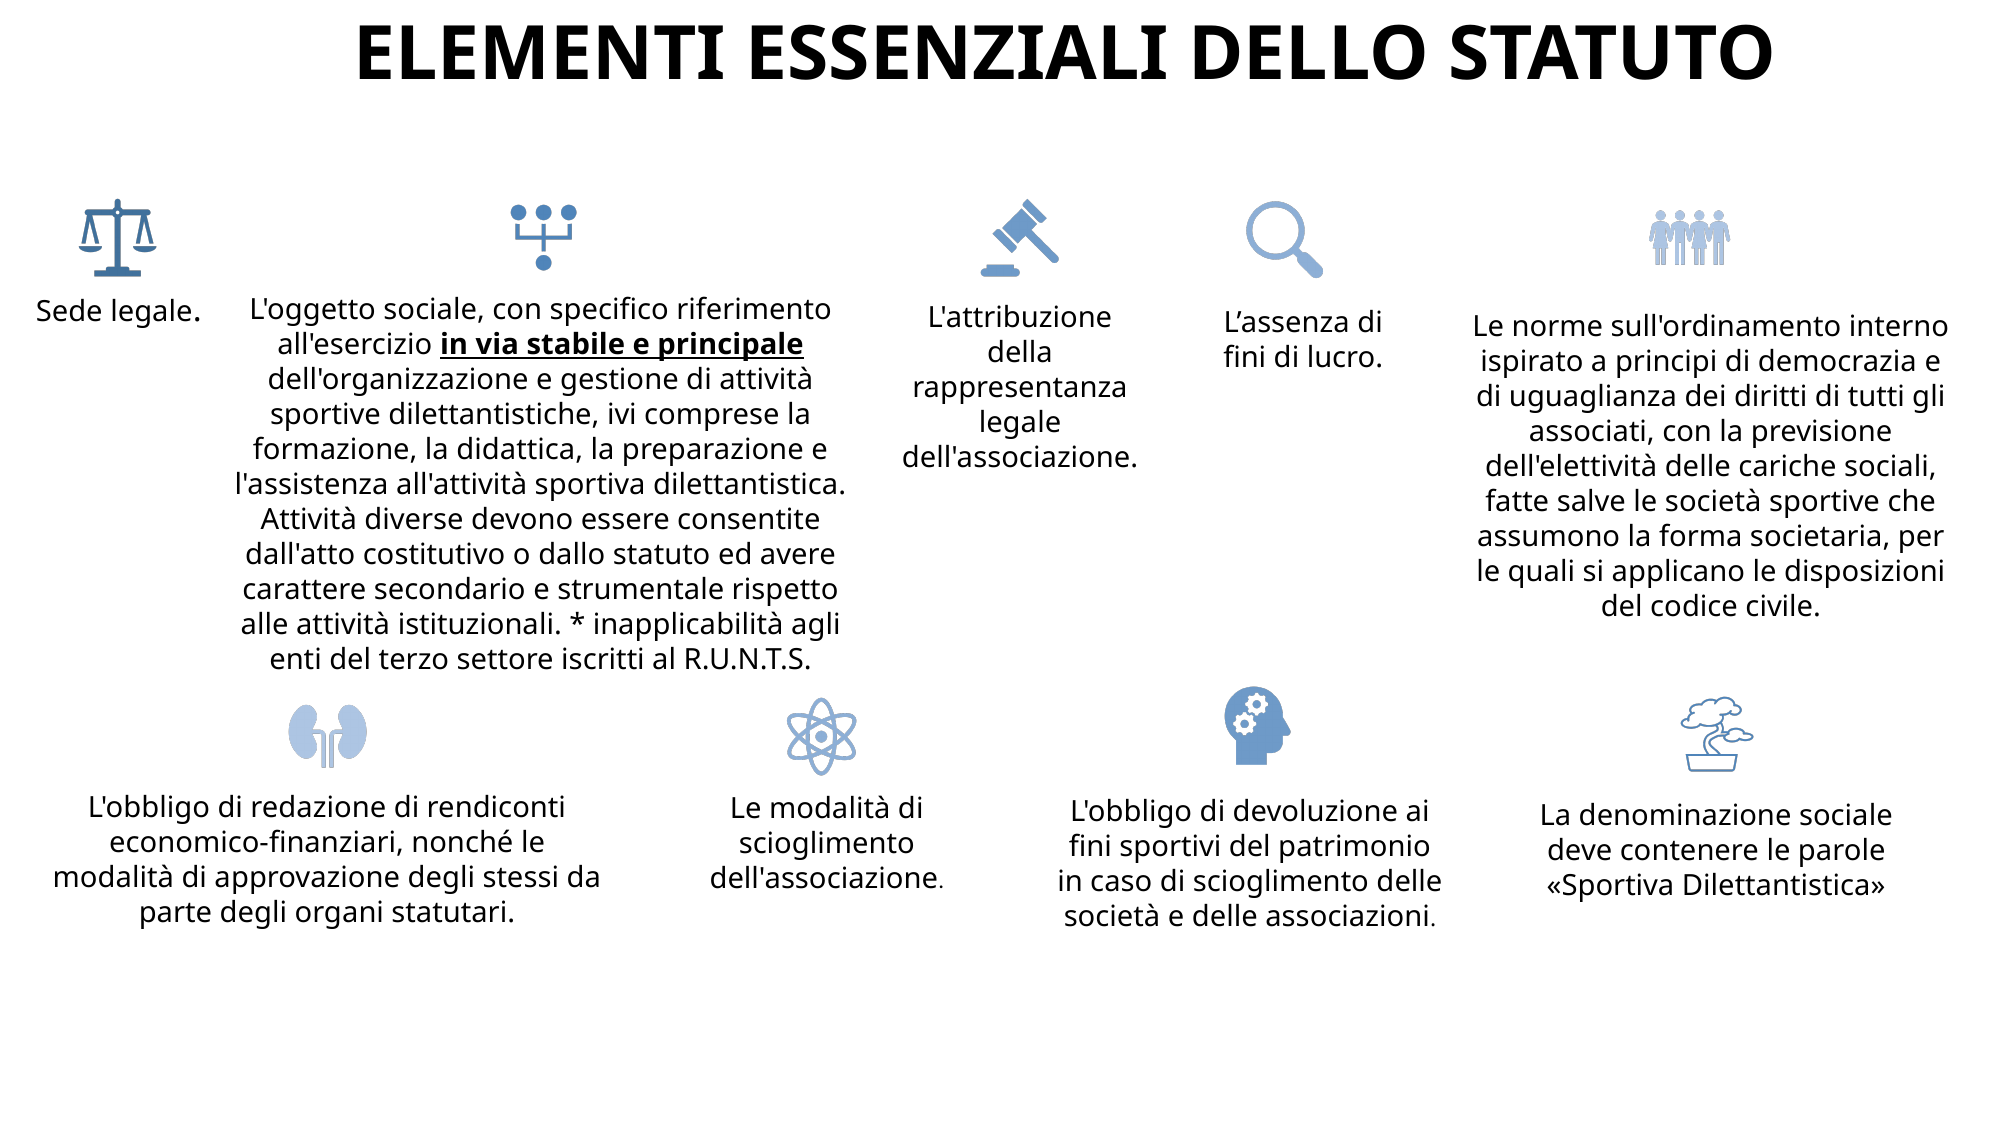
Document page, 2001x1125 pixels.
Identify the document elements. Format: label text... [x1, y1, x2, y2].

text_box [10, 191, 1969, 1053]
text_box ELEMENTI ESSENZIALI DELLO STATUTO [327, 0, 1804, 103]
